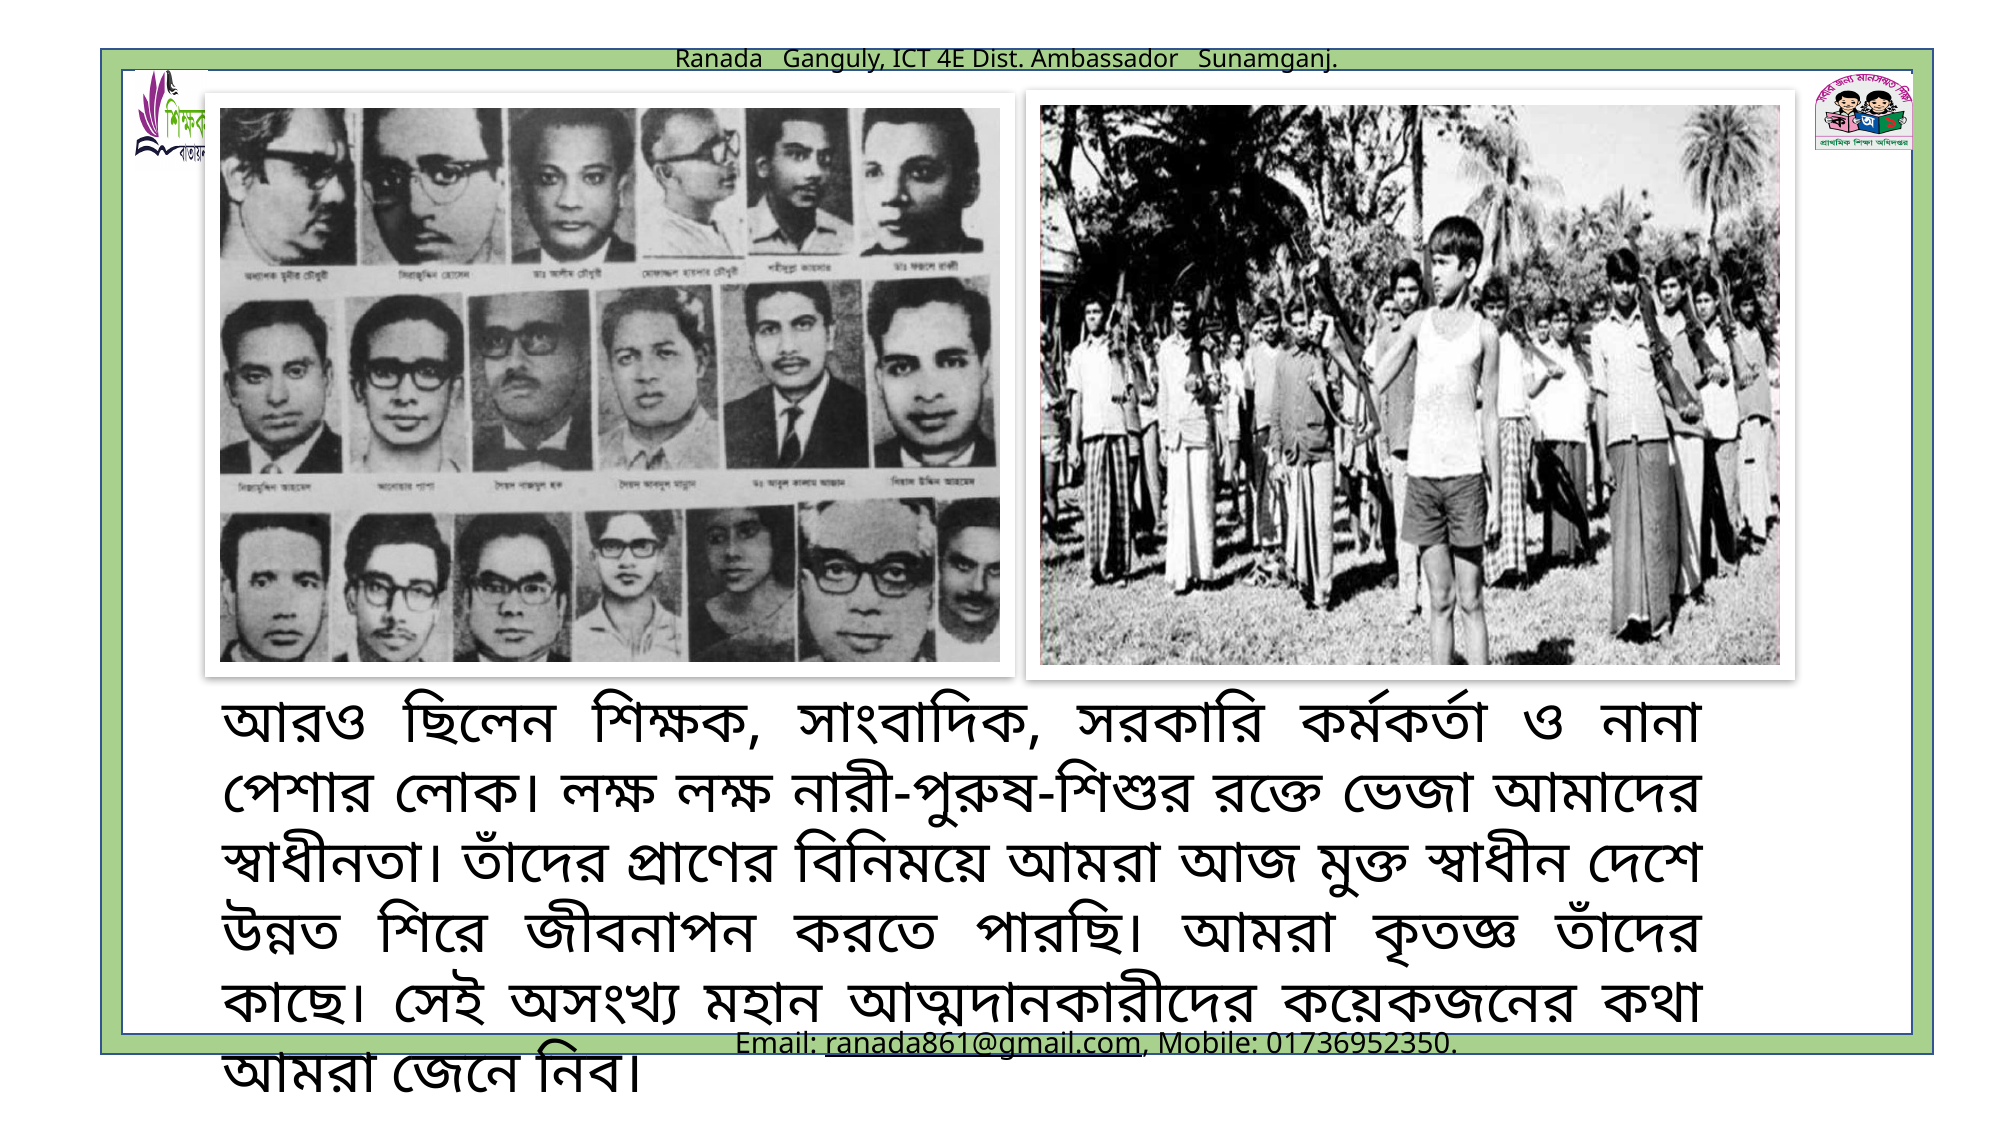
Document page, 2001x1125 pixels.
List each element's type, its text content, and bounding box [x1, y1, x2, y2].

text_box আরও ছিলেন শিক্ষক, সাংবাদিক, সরকারি কর্মকর্তা ও নানা পেশার লোক। লক্ষ লক্ষ নারী-পুরুষ-শিশুর রক্তে ভেজা আমাদের স্বাধীনতা। তাঁদের প্রাণের বিনিময়ে আমরা আজ মুক্ত স্বাধীন দেশে উন্নত শিরে জীবনাপন করতে পারছি। আমরা কৃতজ্ঞ তাঁদের কাছে। সেই অসংখ্য মহান আত্মদানকারীদের কয়েকজনের কথা আমরা জেনে নিব। [207, 677, 1718, 1112]
picture [1815, 74, 1913, 150]
picture [135, 70, 208, 171]
picture [1040, 104, 1781, 666]
picture [219, 107, 1000, 663]
